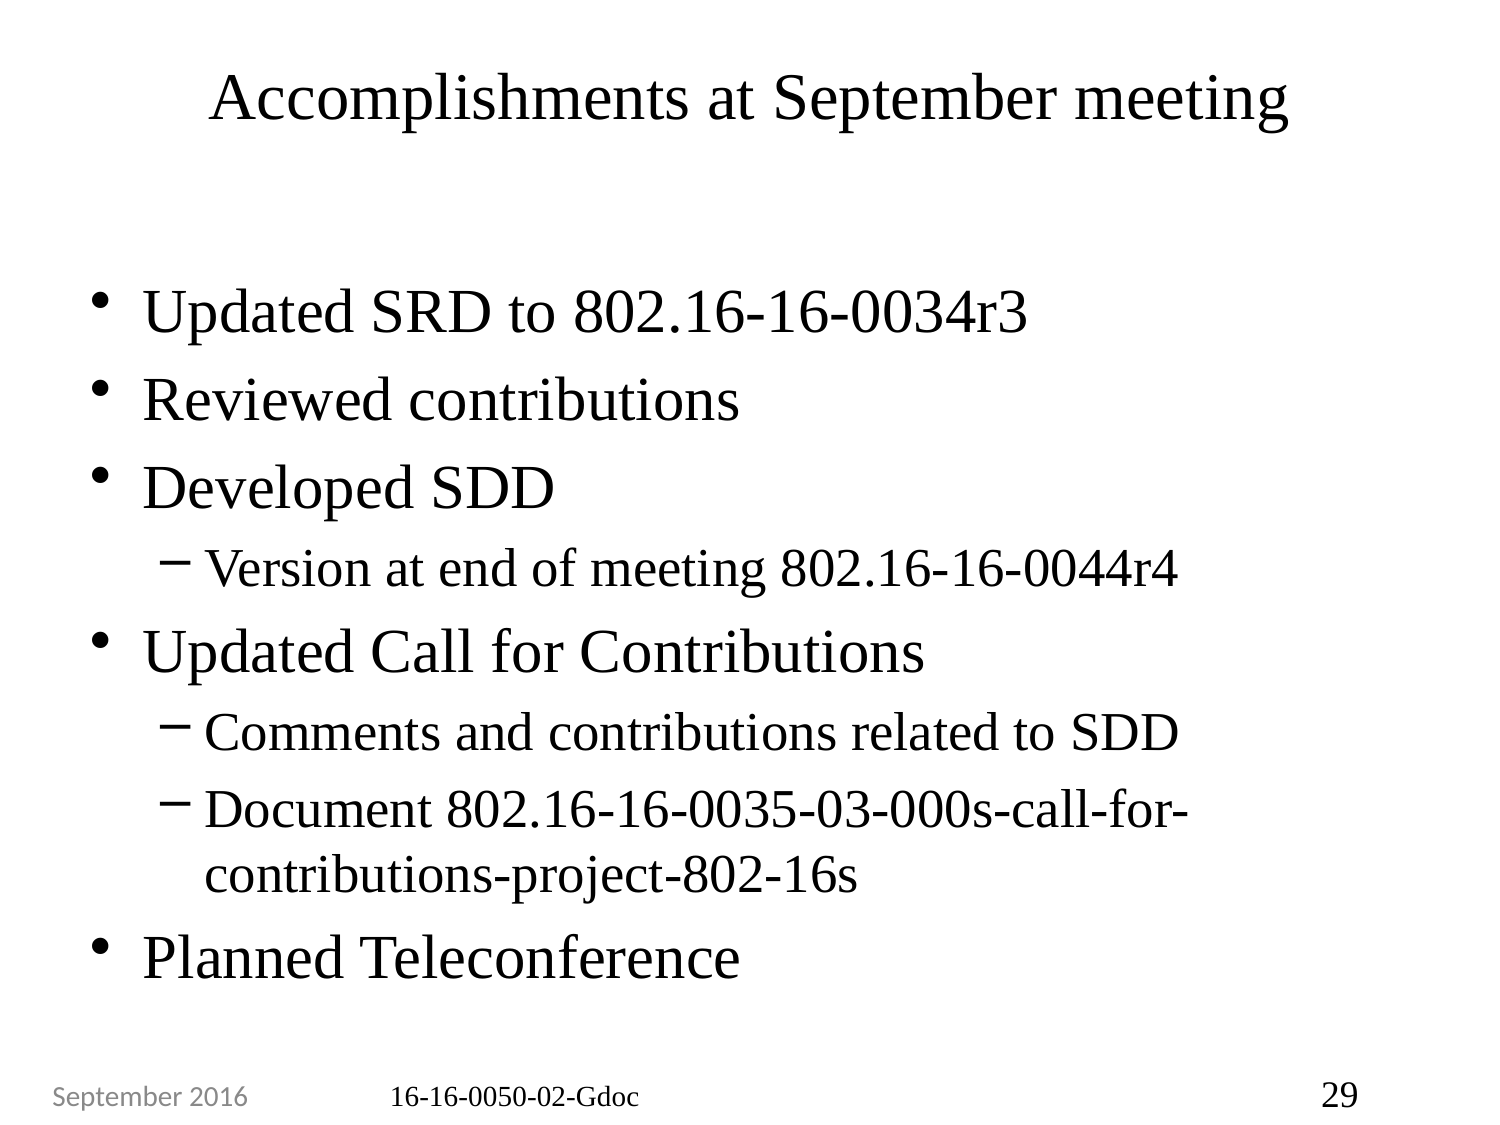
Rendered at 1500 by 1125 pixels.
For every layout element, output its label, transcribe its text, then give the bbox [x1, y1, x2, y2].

title Accomplishments at September meeting [75, 45, 1425, 233]
list Updated SRD to 802.16-16-0034r3 Reviewed contributions Developed SDD Version at end of meeting 802.16-16-0044r4 Updated Call for Contributions Comments and contributions related to SDD Document 802.16-16-0035-03-000s-call-for-contributions-project-802-16s Planned Teleconference [75, 262, 1425, 1005]
